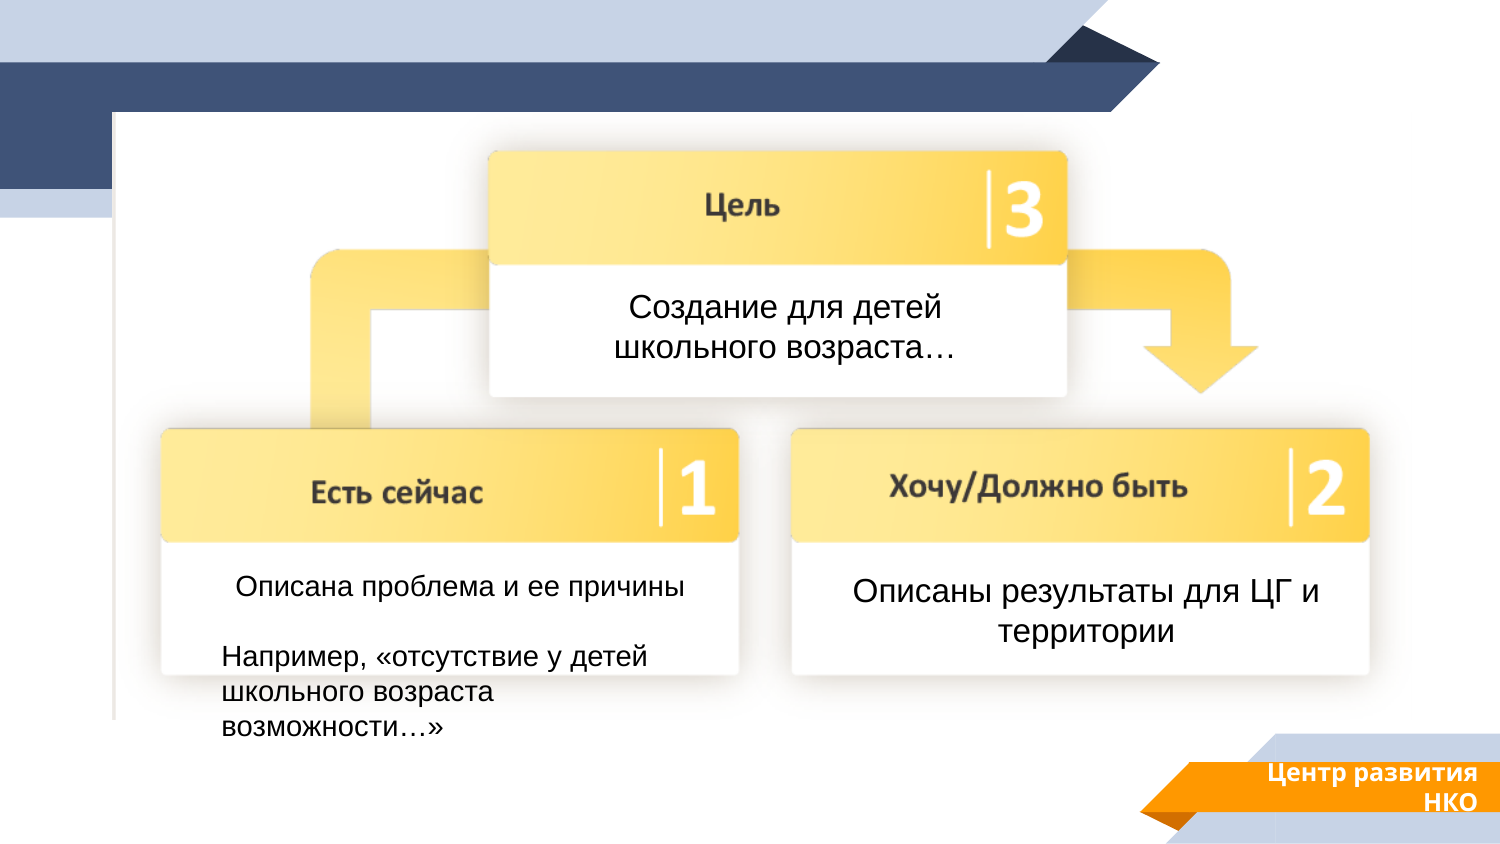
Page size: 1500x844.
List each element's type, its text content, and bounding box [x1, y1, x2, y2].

picture [111, 111, 1413, 720]
slide_number Центр развития НКО [1204, 760, 1494, 813]
text_box Описана проблема и ее причины Например, «отсутствие у детей школьного возраста возможности…» [206, 727, 715, 750]
